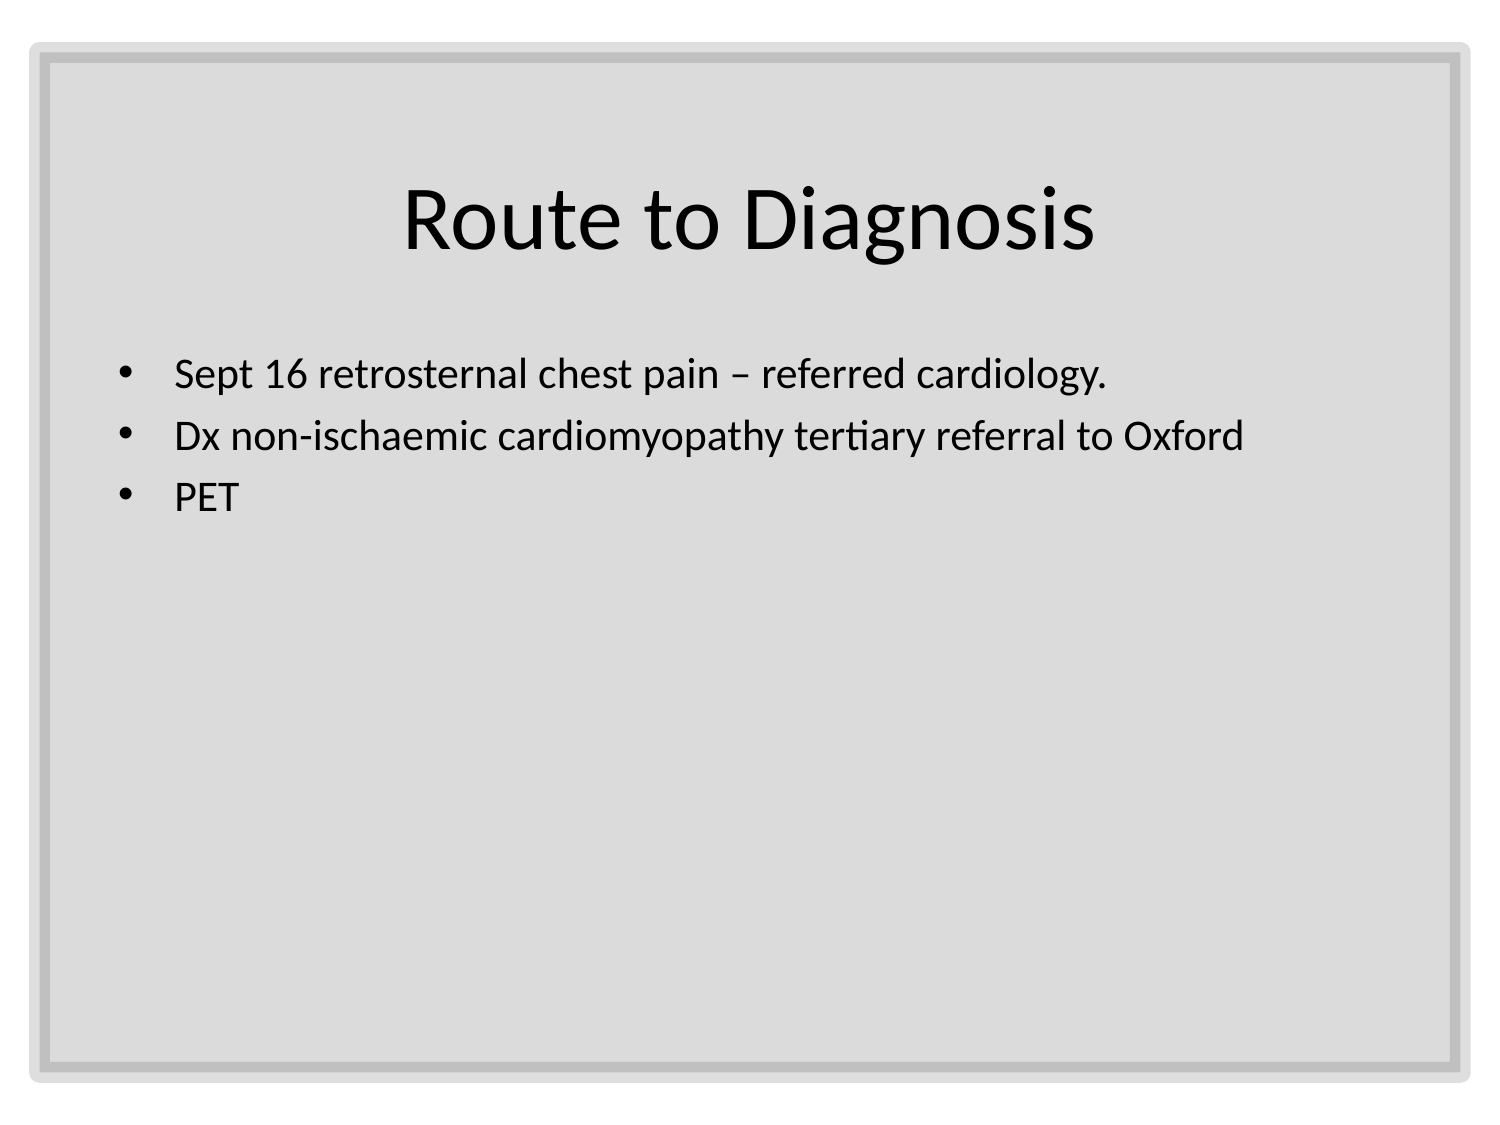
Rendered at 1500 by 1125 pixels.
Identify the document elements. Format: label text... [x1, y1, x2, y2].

title Route to Diagnosis [103, 103, 1397, 322]
list Sept 16 retrosternal chest pain – referred cardiology. Dx non-ischaemic cardiomyopathy tertiary referral to Oxford PET [103, 337, 1397, 973]
text_box [37, 50, 1462, 1074]
